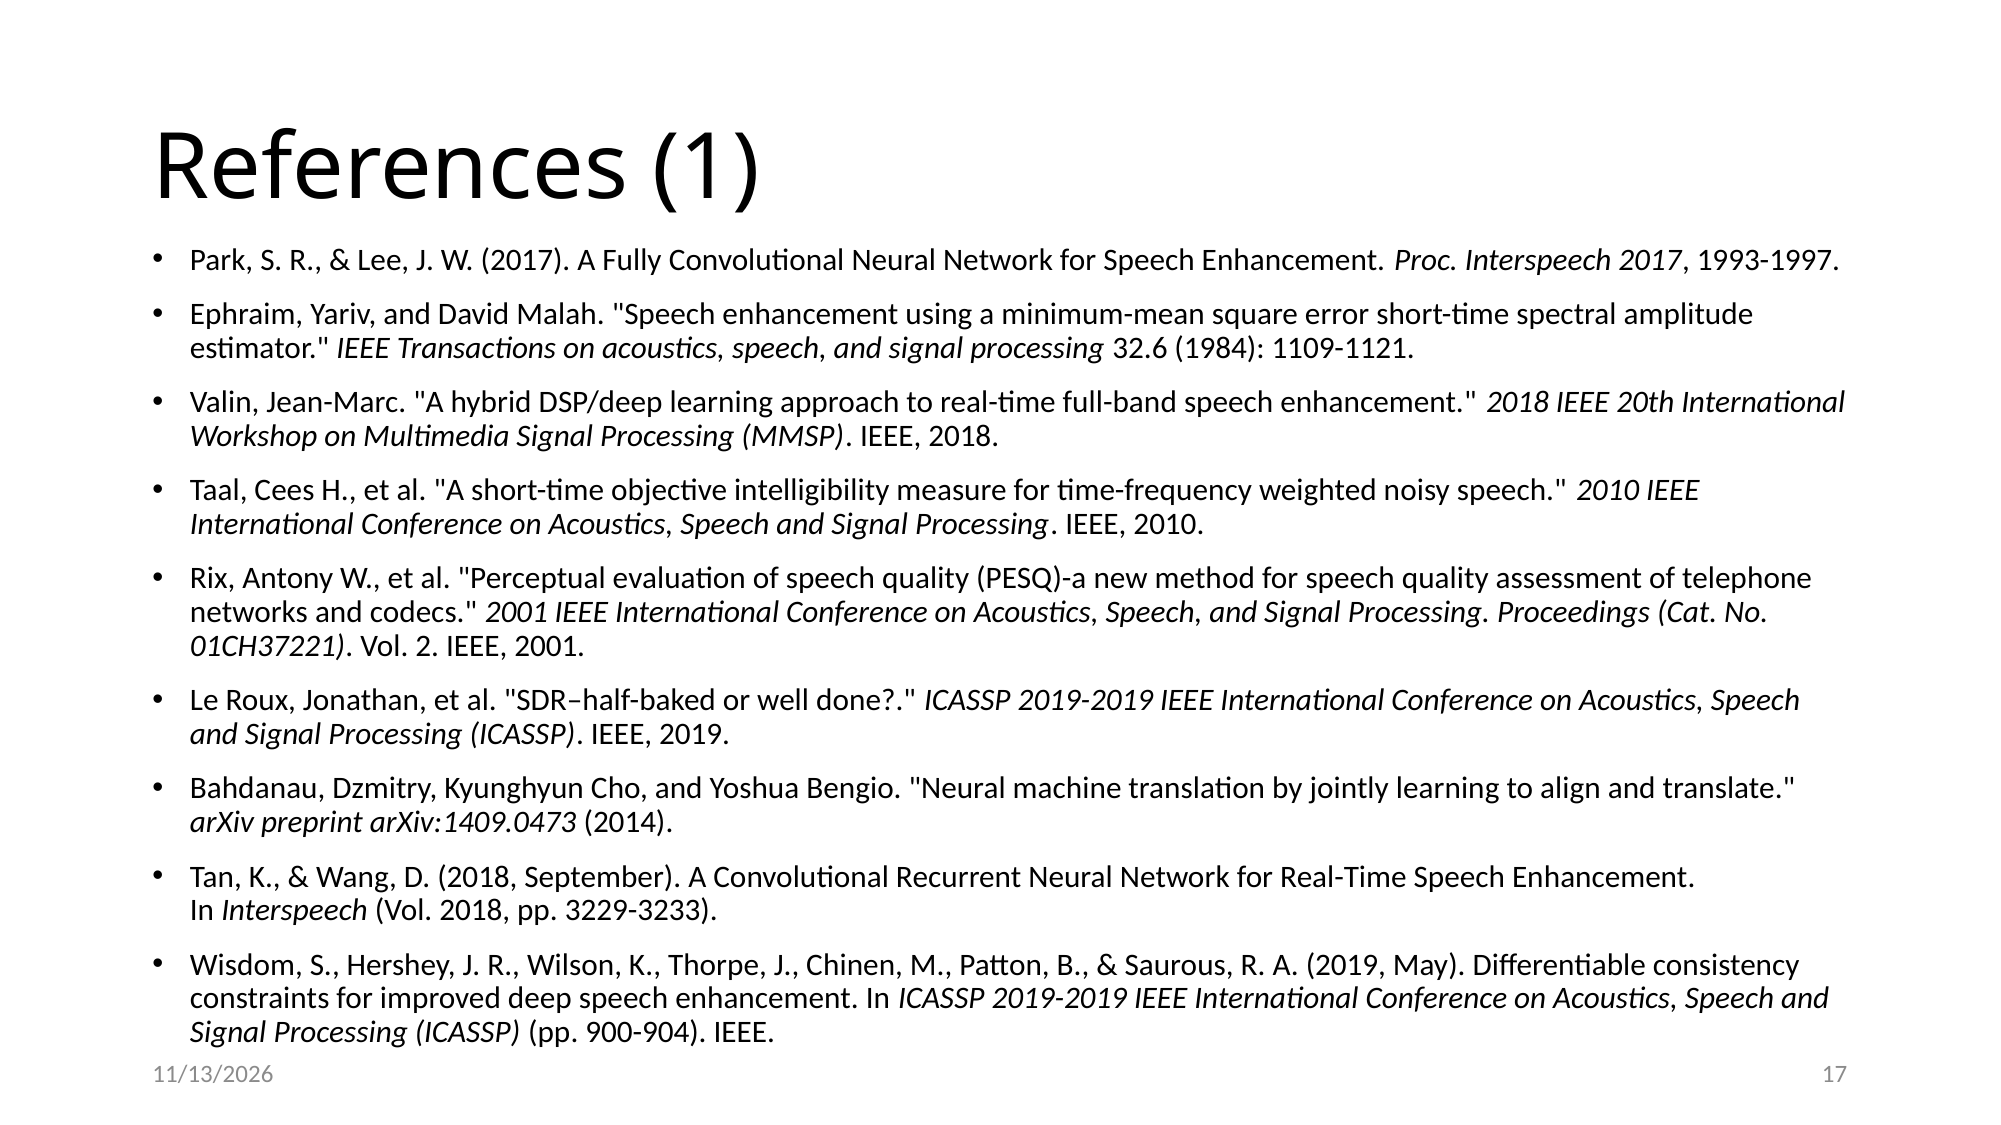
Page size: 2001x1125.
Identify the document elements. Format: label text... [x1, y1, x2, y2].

slide_number 17 [1412, 1042, 1863, 1103]
title References (1) [137, 59, 1863, 235]
list Park, S. R., & Lee, J. W. (2017). A Fully Convolutional Neural Network for Speech Enhancement. Proc. Interspeech 2017, 1993-1997. Ephraim, Yariv, and David Malah. "Speech enhancement using a minimum-mean square error short-time spectral amplitude estimator." IEEE Transactions on acoustics, speech, and signal processing 32.6 (1984): 1109-1121. Valin, Jean-Marc. "A hybrid DSP/deep learning approach to real-time full-band speech enhancement." 2018 IEEE 20th International Workshop on Multimedia Signal Processing (MMSP). IEEE, 2018. Taal, Cees H., et al. "A short-time objective intelligibility measure for time-frequency weighted noisy speech." 2010 IEEE International Conference on Acoustics, Speech and Signal Processing. IEEE, 2010. Rix, Antony W., et al. "Perceptual evaluation of speech quality (PESQ)-a new method for speech quality assessment of telephone networks and codecs." 2001 IEEE International Conference on Acoustics, Speech, and Signal Processing. Proceedings (Cat. No. 01CH37221). Vol. 2. IEEE, 2001. Le Roux, Jonathan, et al. "SDR–half-baked or well done?." ICASSP 2019-2019 IEEE International Conference on Acoustics, Speech and Signal Processing (ICASSP). IEEE, 2019. Bahdanau, Dzmitry, Kyunghyun Cho, and Yoshua Bengio. "Neural machine translation by jointly learning to align and translate." arXiv preprint arXiv:1409.0473 (2014). Tan, K., & Wang, D. (2018, September). A Convolutional Recurrent Neural Network for Real-Time Speech Enhancement. In Interspeech (Vol. 2018, pp. 3229-3233). Wisdom, S., Hershey, J. R., Wilson, K., Thorpe, J., Chinen, M., Patton, B., & Saurous, R. A. (2019, May). Differentiable consistency constraints for improved deep speech enhancement. In ICASSP 2019-2019 IEEE International Conference on Acoustics, Speech and Signal Processing (ICASSP) (pp. 900-904). IEEE. [137, 235, 1863, 1034]
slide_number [137, 1042, 588, 1103]
